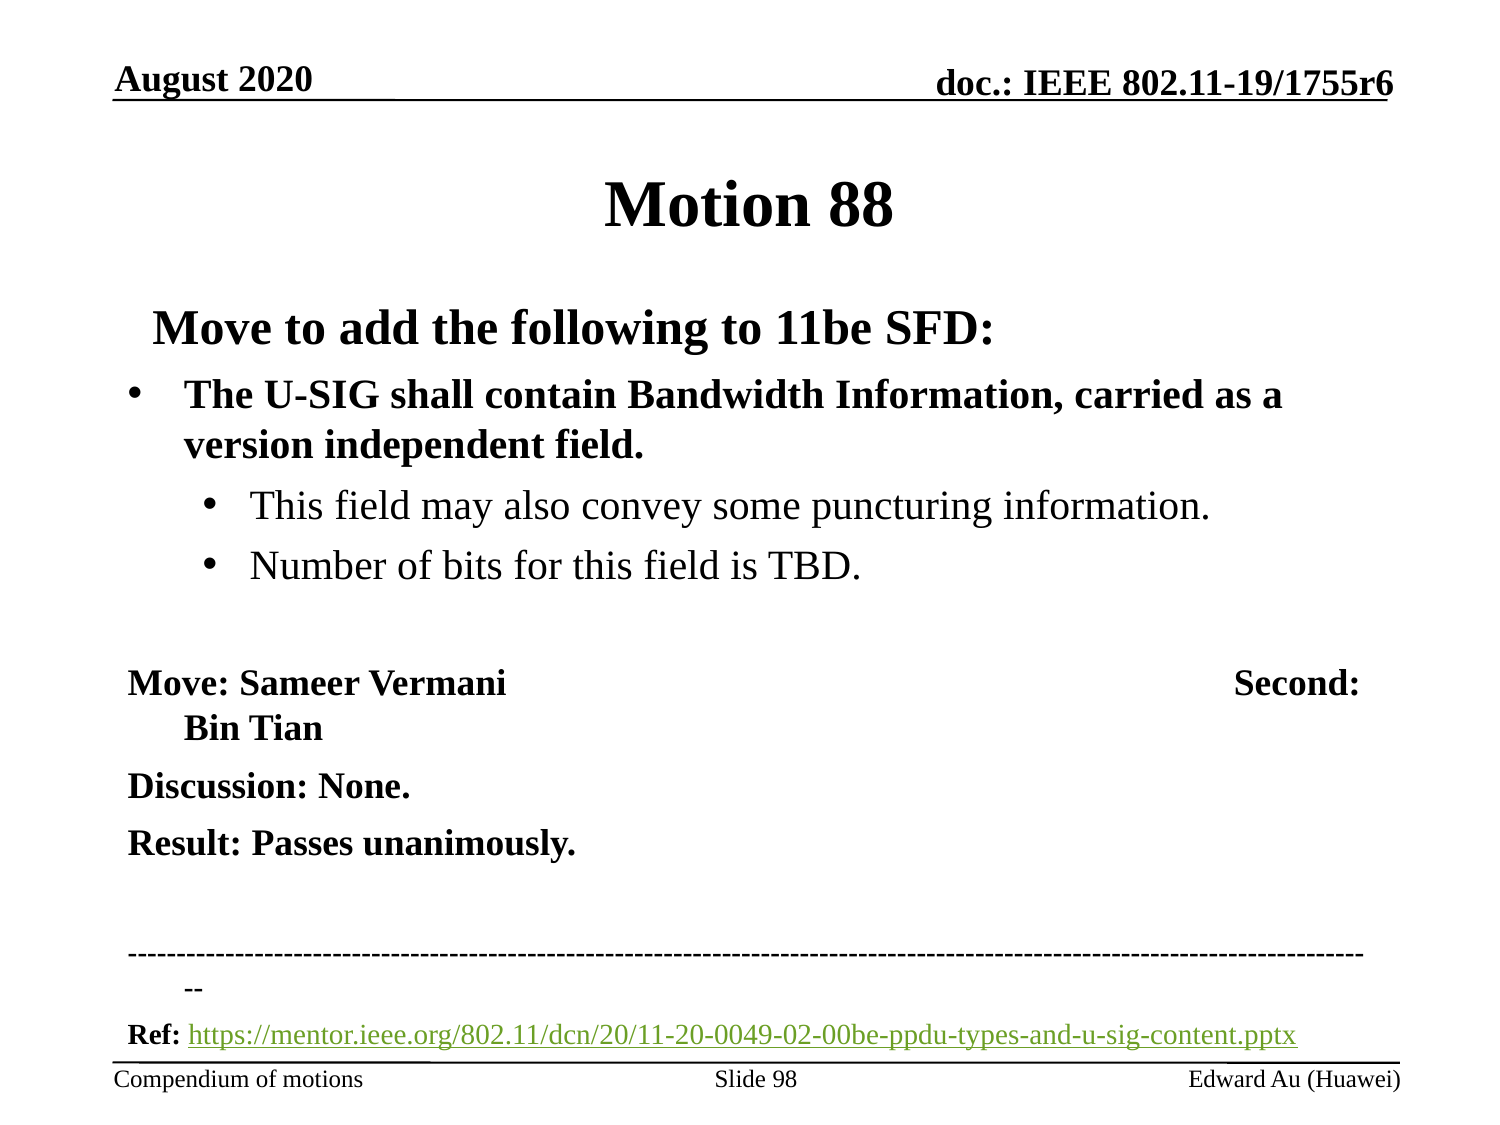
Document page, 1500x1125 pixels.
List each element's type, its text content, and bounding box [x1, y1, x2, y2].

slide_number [114, 54, 423, 100]
footer Edward Au (Huawei) [878, 1061, 1402, 1093]
slide_number Slide 98 [712, 1061, 800, 1123]
title Motion 88 [112, 112, 1388, 286]
list Move to add the following to 11be SFD: The U-SIG shall contain Bandwidth Information, carried as a version independent field. This field may also convey some puncturing information. Number of bits for this field is TBD. Move: Sameer Vermani Second: Bin Tian Discussion: None. Result: Passes unanimously. --------------------------------------------------------------------------------------------------------------------------------- Ref: https://mentor.ieee.org/802.11/dcn/20/11-20-0049-02-00be-ppdu-types-and-u-sig-content.pptx [112, 286, 1388, 1071]
